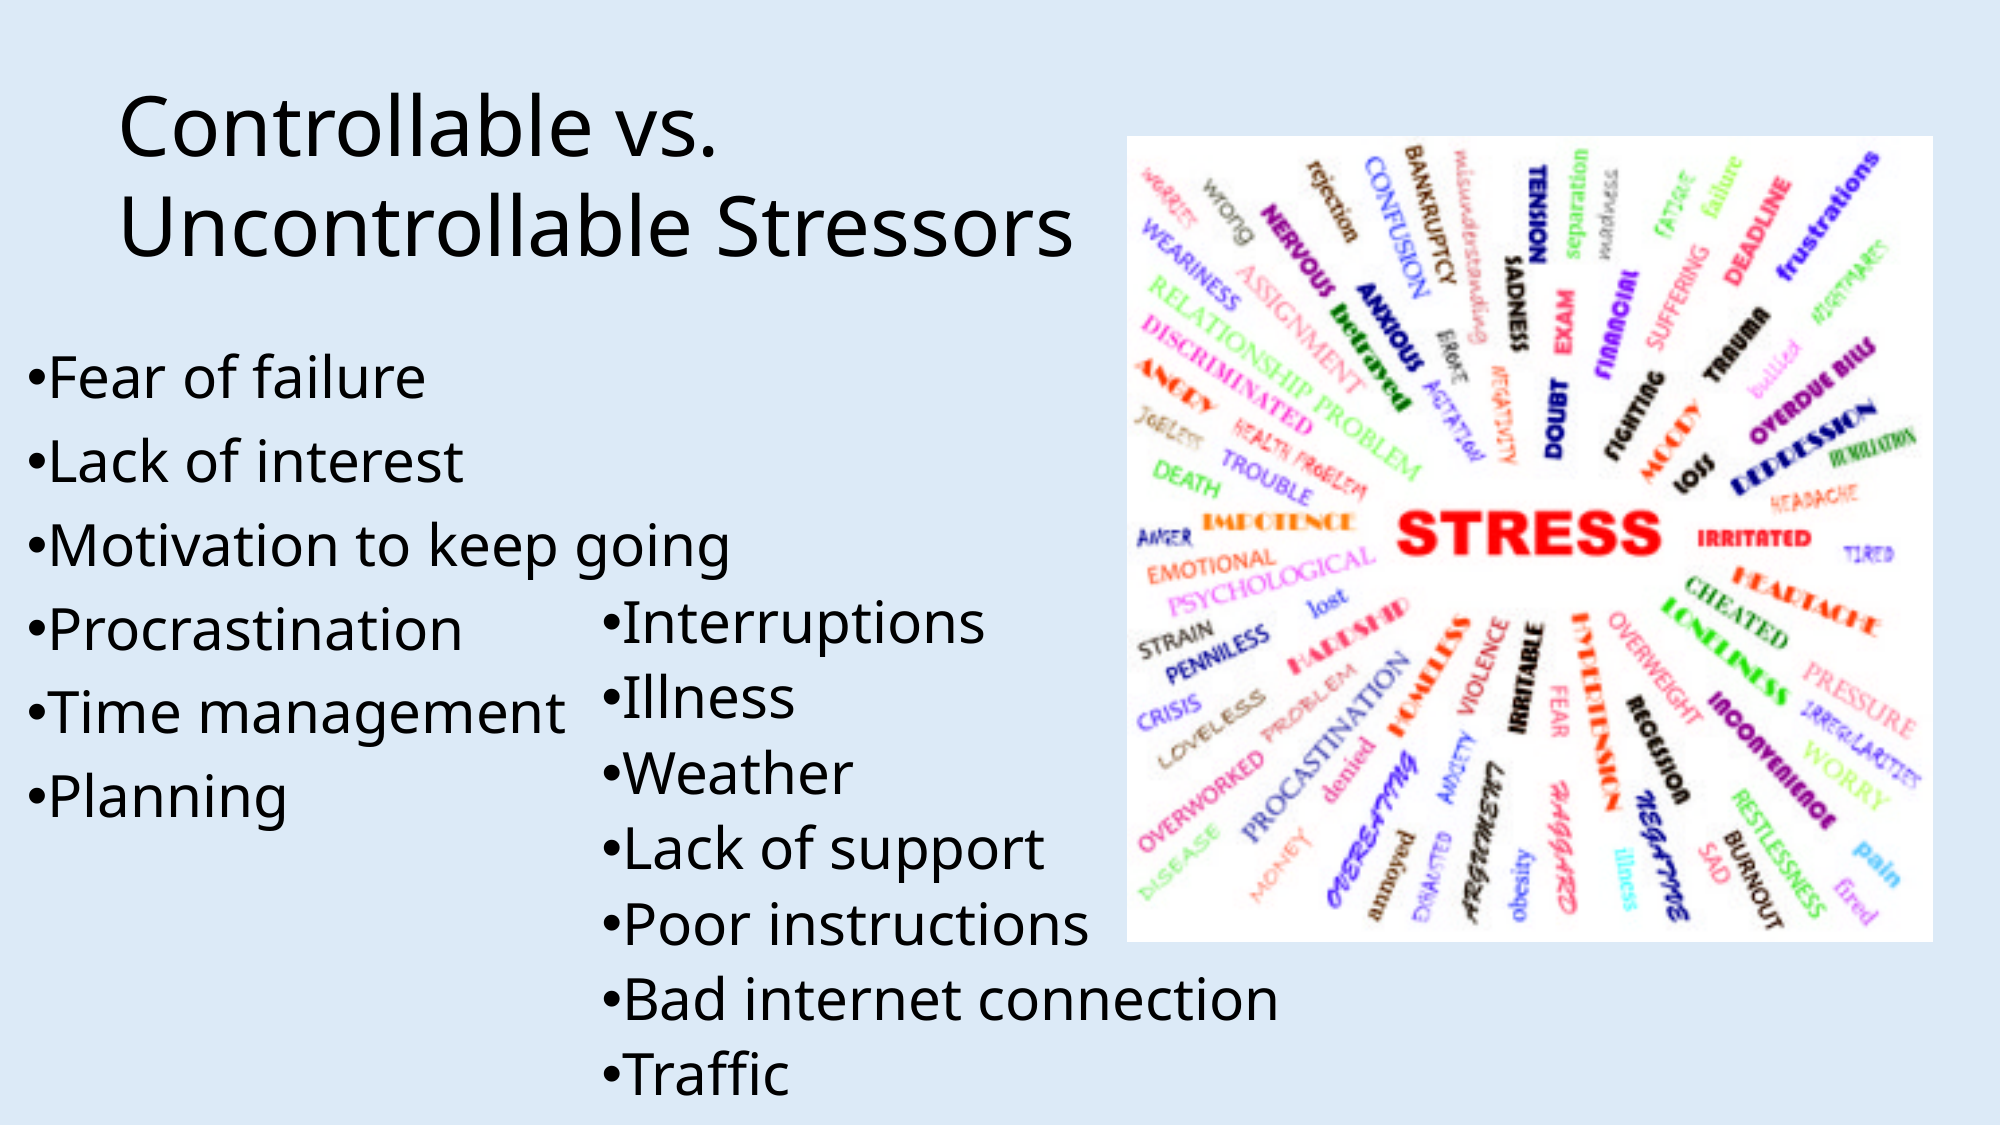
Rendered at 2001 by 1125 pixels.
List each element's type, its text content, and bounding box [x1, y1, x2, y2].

text_box Controllable vs. Uncontrollable Stressors [103, 65, 1092, 281]
text_box Interruptions Illness Weather Lack of support Poor instructions Bad internet connection Traffic [586, 585, 1518, 1125]
picture [1127, 136, 1934, 942]
subtitle Fear of failure Lack of interest Motivation to keep going Procrastination Time management Planning [11, 341, 840, 903]
